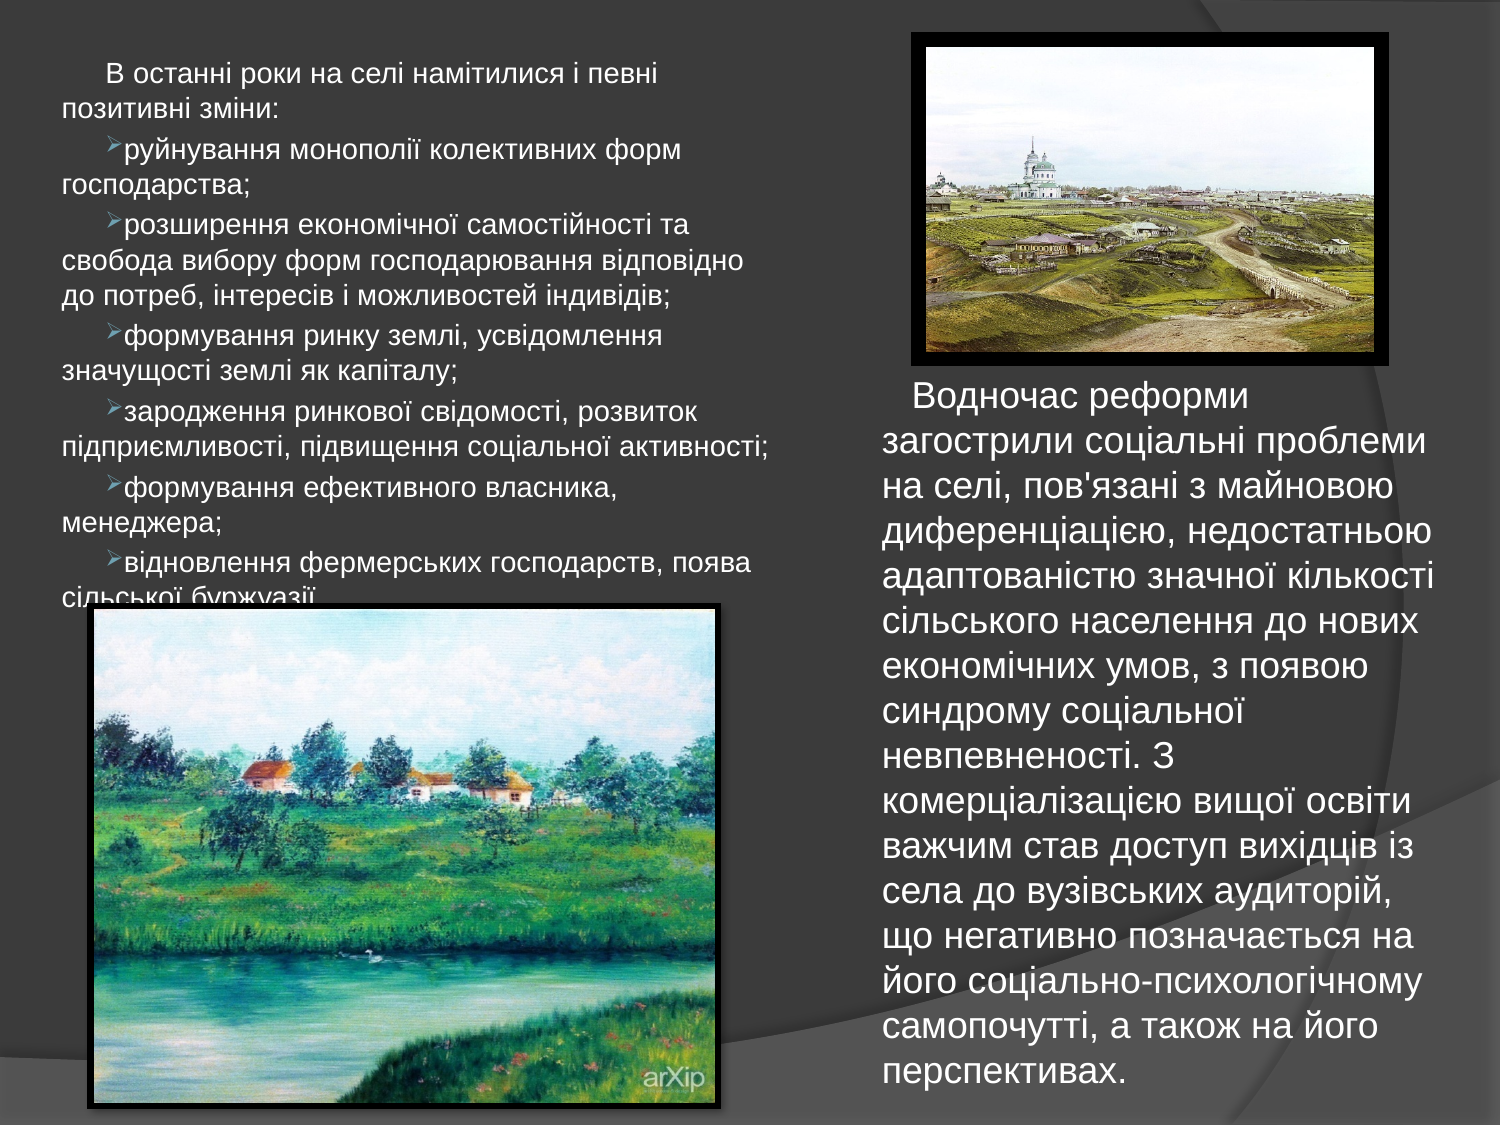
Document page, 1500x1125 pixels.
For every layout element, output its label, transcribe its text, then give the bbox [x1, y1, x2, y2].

picture [93, 609, 716, 1103]
list В останні роки на селі намітилися і певні позитивні зміни: руйнування монополії колективних форм господарства; розширення економічної самостійності та свобода вибору форм господарювання відповідно до потреб, інтересів і можливостей індивідів; формування ринку землі, усвідомлення значущості землі як капіталу; зародження ринкової свідомості, розвиток підприємливості, підвищення соціальної активності; формування ефективного власника, менеджера; відновлення фермерських господарств, поява сільської буржуазії. [46, 46, 786, 704]
picture [925, 46, 1375, 352]
list Водночас реформи загострили соціальні проблеми на селі, пов'язані з майновою диференціацією, недостатньою адаптованістю значної кількості сільського населення до нових економічних умов, з появою синдрому соціальної невпевненості. З комерціалізацією вищої освіти важчим став доступ вихідців із села до вузівських аудиторій, що негативно позначається на його соціально-психологічному самопочутті, а також на його перспективах. [867, 363, 1465, 1043]
